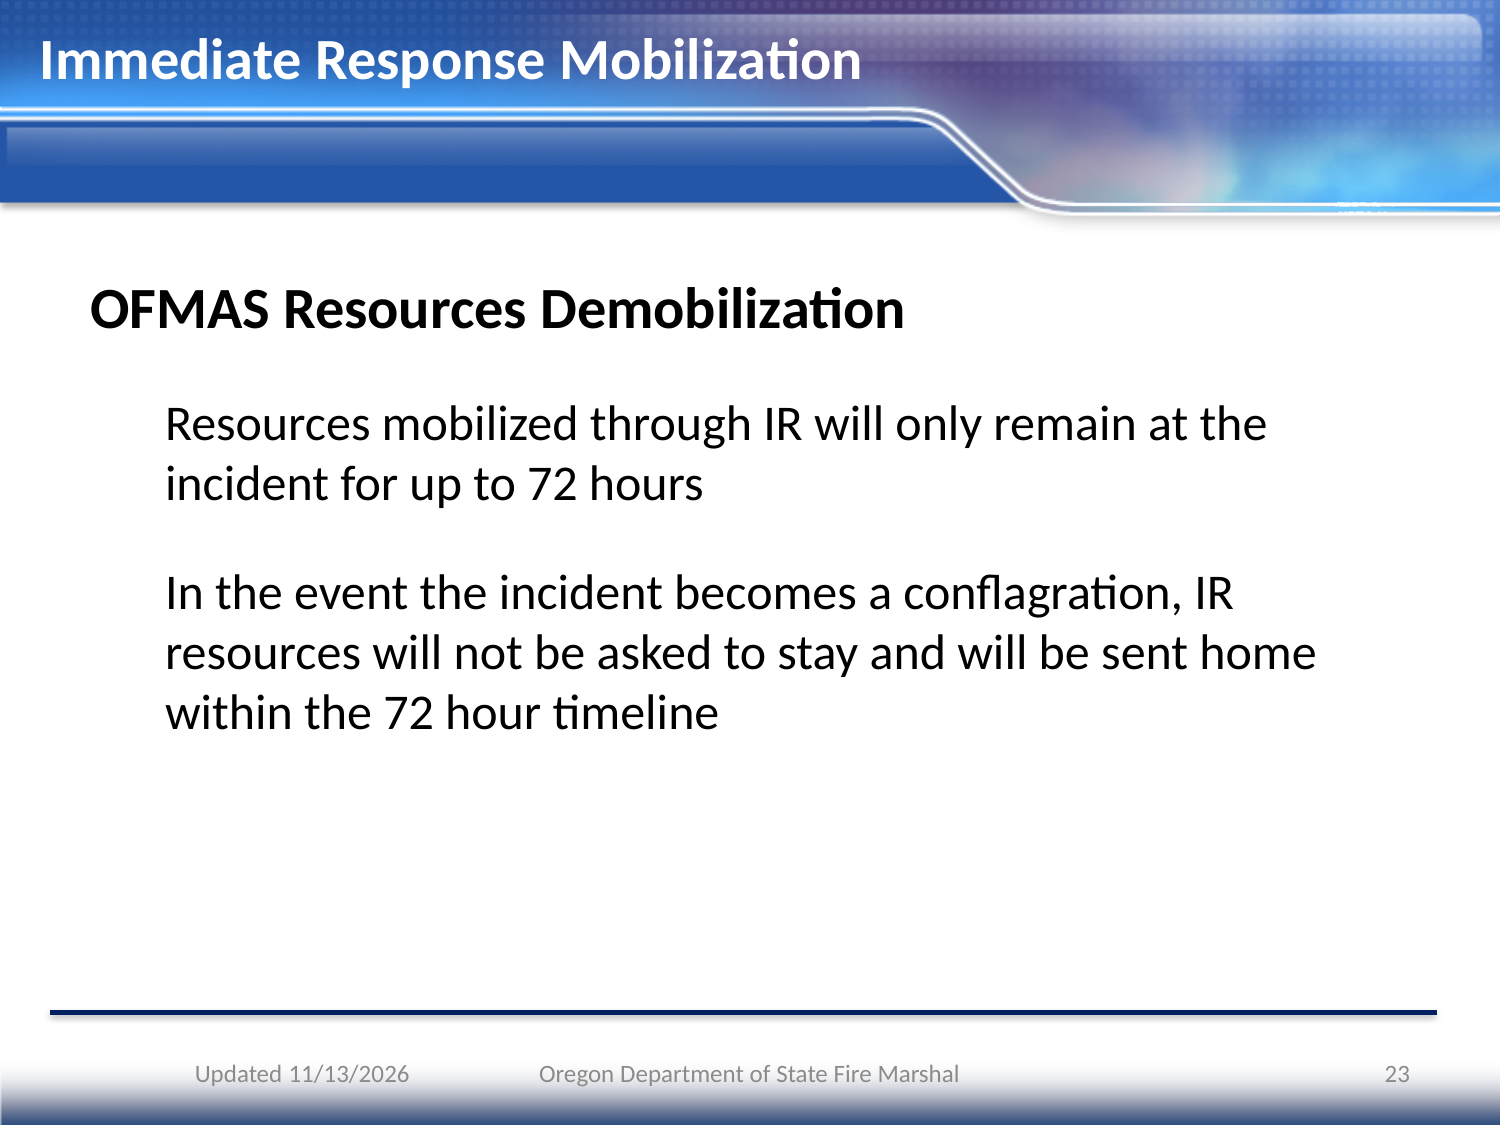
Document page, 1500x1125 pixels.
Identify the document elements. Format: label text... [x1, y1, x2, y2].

footer Oregon Department of State Fire Marshal [512, 1042, 988, 1103]
slide_number 23 [1074, 1042, 1425, 1103]
title Immediate Response Mobilization [24, 12, 925, 100]
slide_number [75, 1042, 425, 1103]
picture [0, 0, 1500, 235]
list OFMAS Resources Demobilization Resources mobilized through IR will only remain at the incident for up to 72 hours In the event the incident becomes a conflagration, IR resources will not be asked to stay and will be sent home within the 72 hour timeline [75, 262, 1425, 1013]
picture [0, 1062, 1500, 1125]
